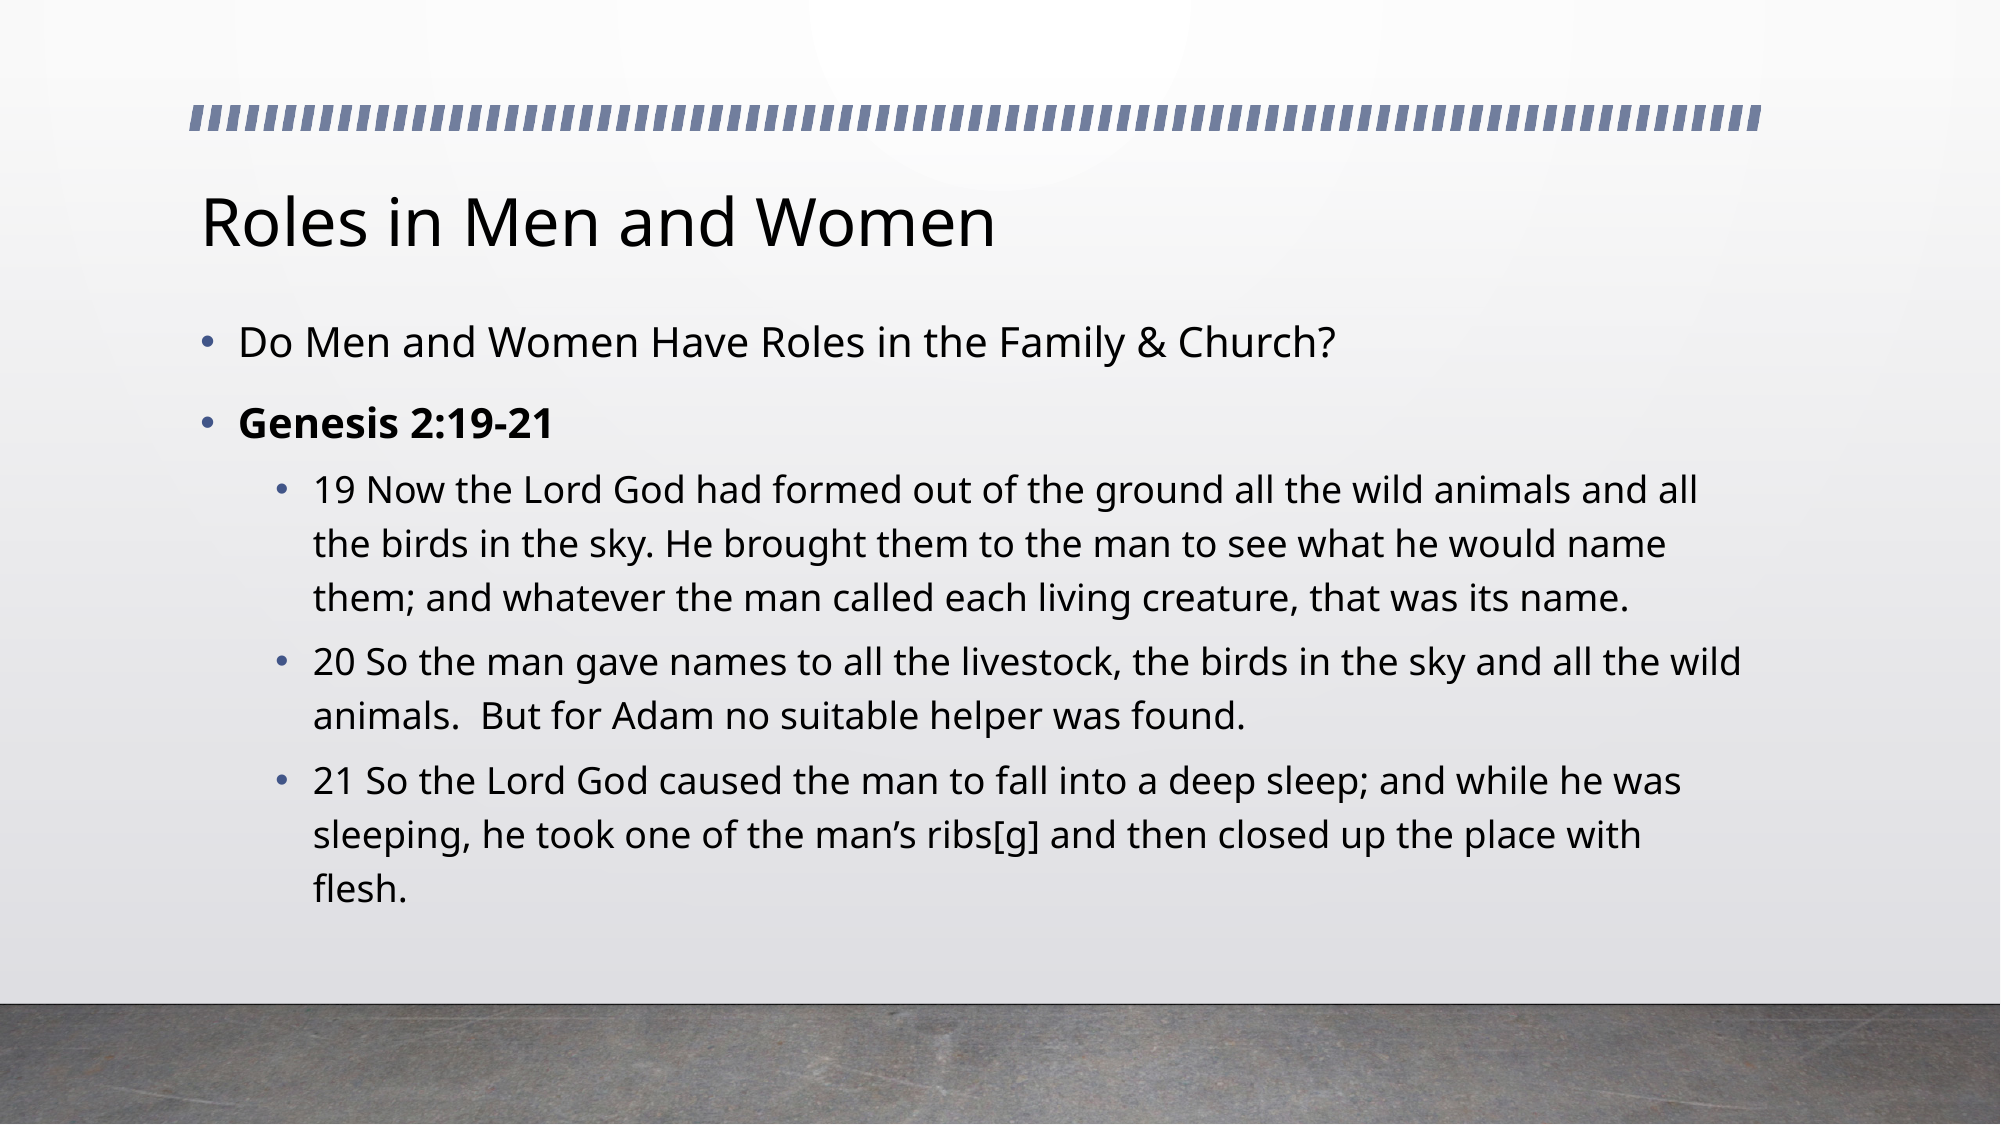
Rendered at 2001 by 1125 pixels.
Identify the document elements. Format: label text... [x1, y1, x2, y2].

title Roles in Men and Women [185, 181, 1761, 298]
picture [0, 1004, 2000, 1124]
list Do Men and Women Have Roles in the Family & Church? Genesis 2:19-21 19 Now the Lord God had formed out of the ground all the wild animals and all the birds in the sky. He brought them to the man to see what he would name them; and whatever the man called each living creature, that was its name. 20 So the man gave names to all the livestock, the birds in the sky and all the wild animals. But for Adam no suitable helper was found. 21 So the Lord God caused the man to fall into a deep sleep; and while he was sleeping, he took one of the man’s ribs[g] and then closed up the place with flesh. [185, 298, 1761, 998]
